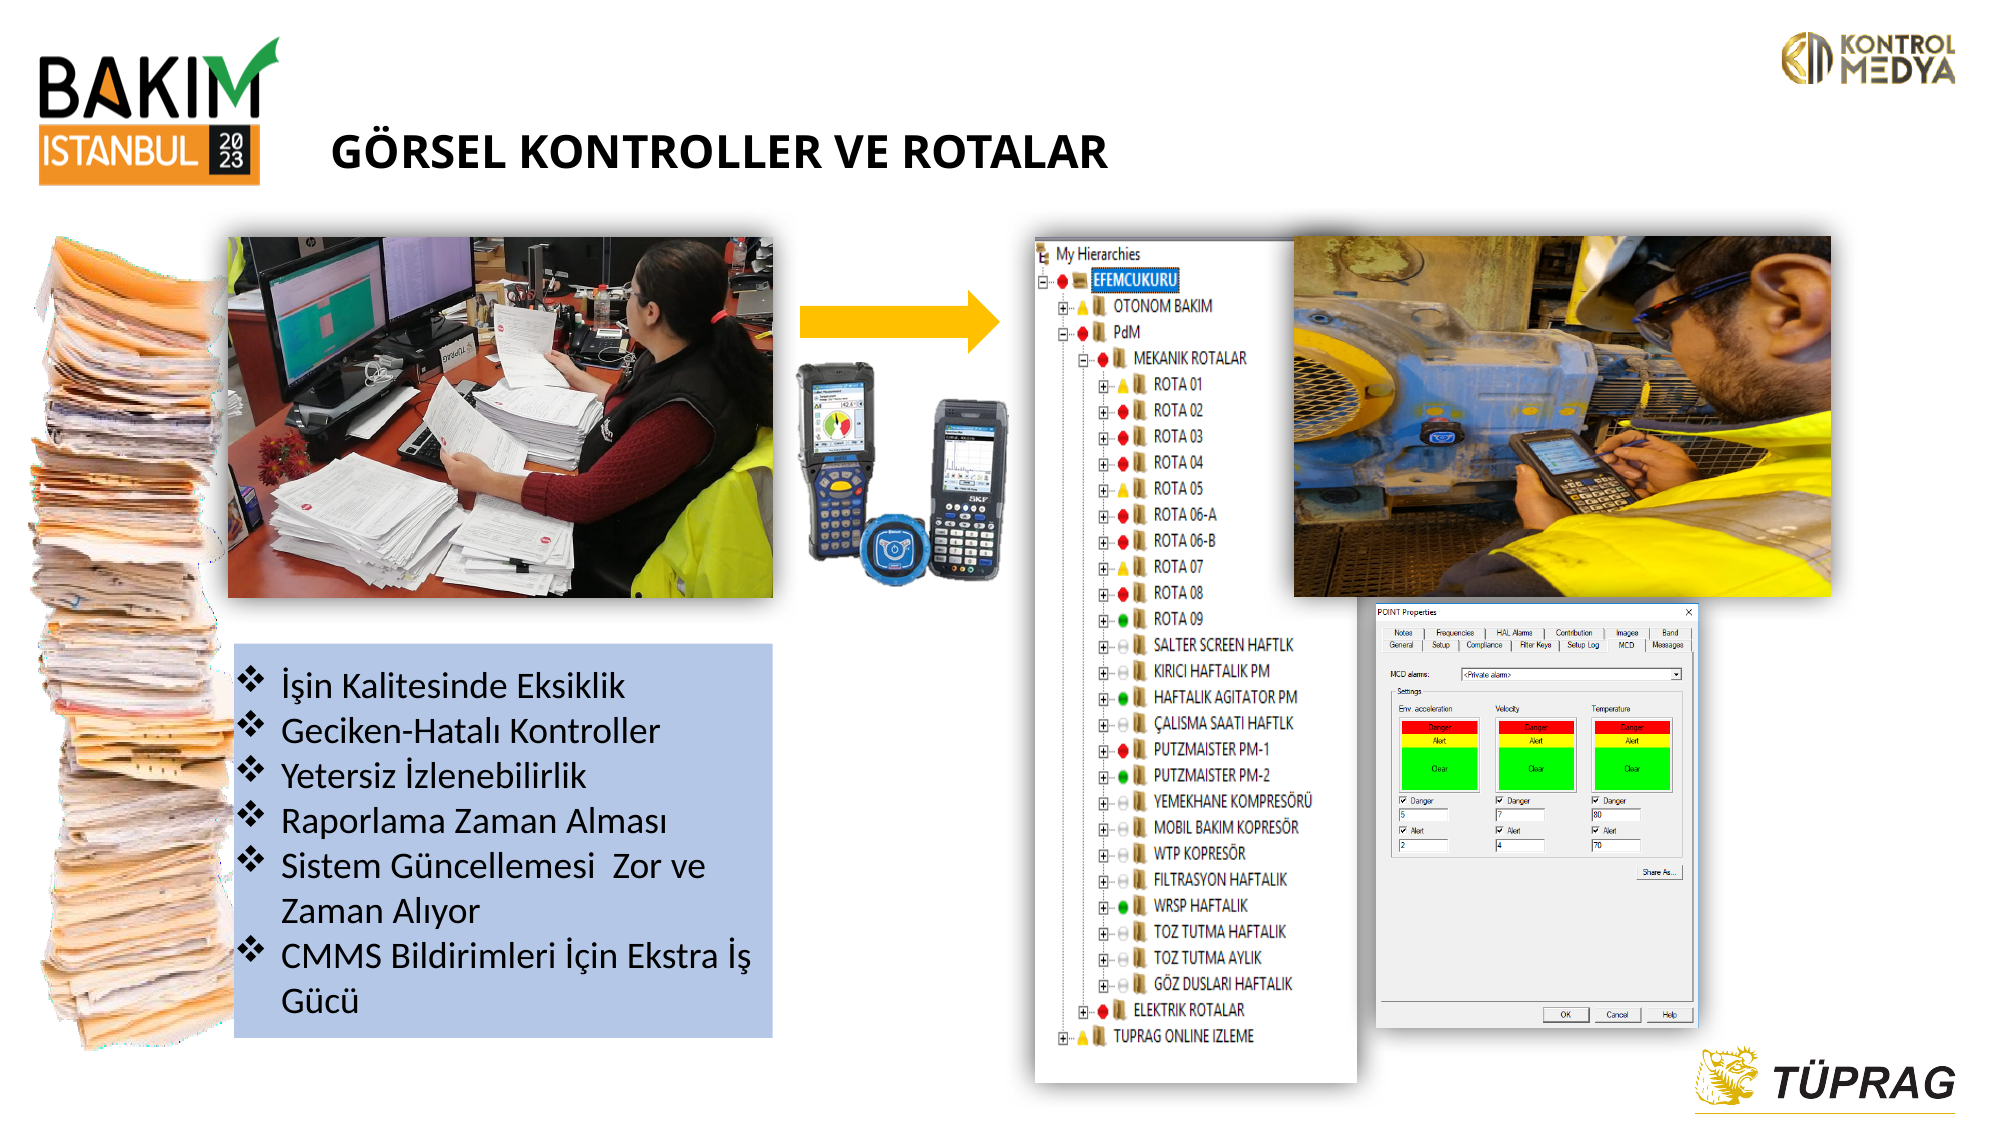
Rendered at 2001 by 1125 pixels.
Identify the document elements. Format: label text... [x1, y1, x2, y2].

text_box [800, 289, 1001, 346]
picture [1685, 1037, 1956, 1125]
picture [1376, 603, 1699, 1028]
picture [1781, 32, 1956, 84]
picture [0, 0, 773, 598]
text_box İşin Kalitesinde Eksiklik Geciken-Hatalı Kontroller Yetersiz İzlenebilirlik Raporlama Zaman Alması Sistem Güncellemesi Zor ve Zaman Alıyor CMMS Bildirimleri İçin Ekstra İş Gücü [234, 643, 773, 1038]
picture [1035, 236, 1831, 1083]
picture [780, 346, 1027, 597]
text_box GÖRSEL KONTROLLER VE ROTALAR [315, 121, 1421, 186]
text_box [27, 337, 250, 1051]
